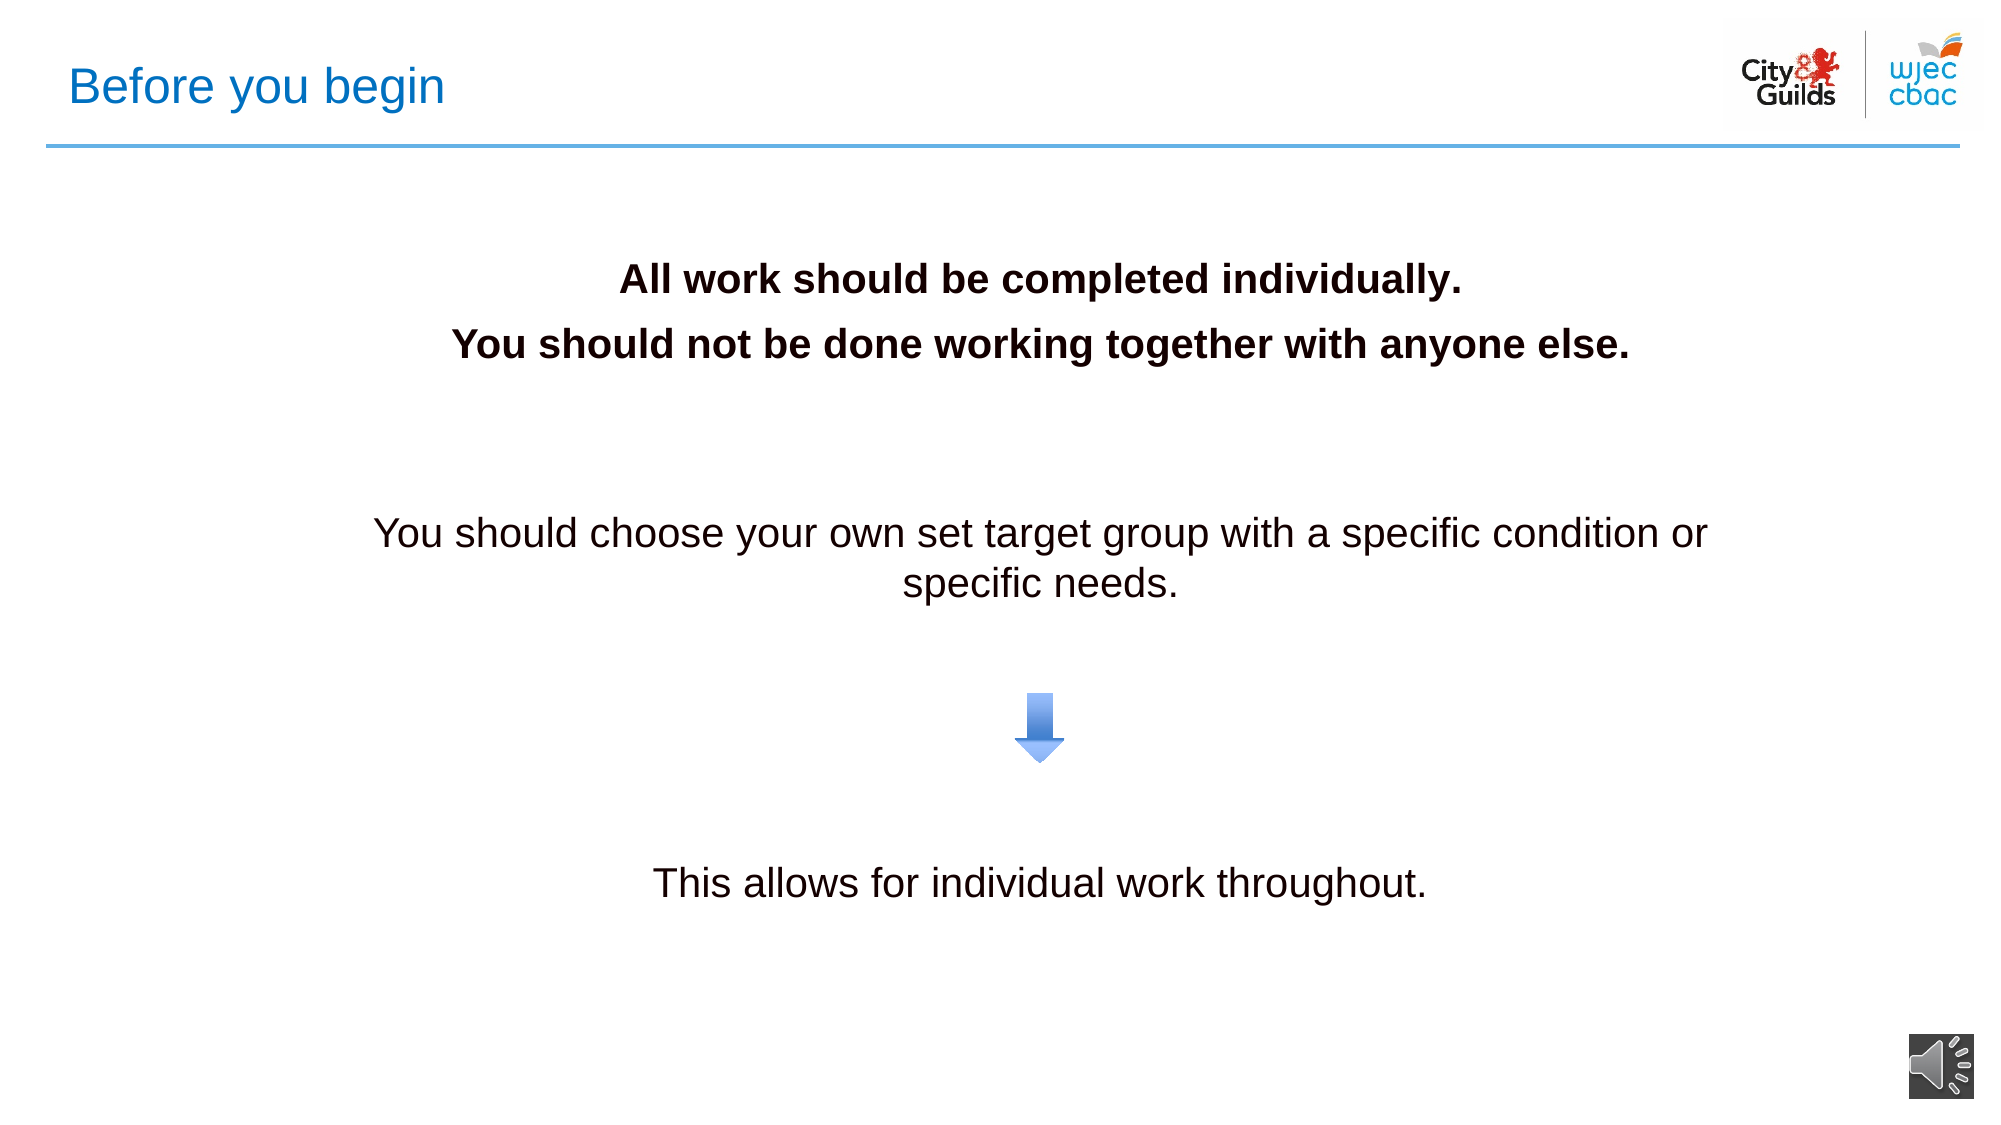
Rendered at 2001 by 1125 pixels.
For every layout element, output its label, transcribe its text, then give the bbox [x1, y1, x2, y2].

text_box [1014, 693, 1065, 763]
list All work should be completed individually. You should not be done working together with anyone else. You should choose your own set target group with a specific condition or specific needs. This allows for individual work throughout. [312, 249, 1767, 907]
text_box Before you begin [66, 50, 893, 113]
picture [1723, 18, 1984, 131]
picture [1908, 1033, 1975, 1100]
